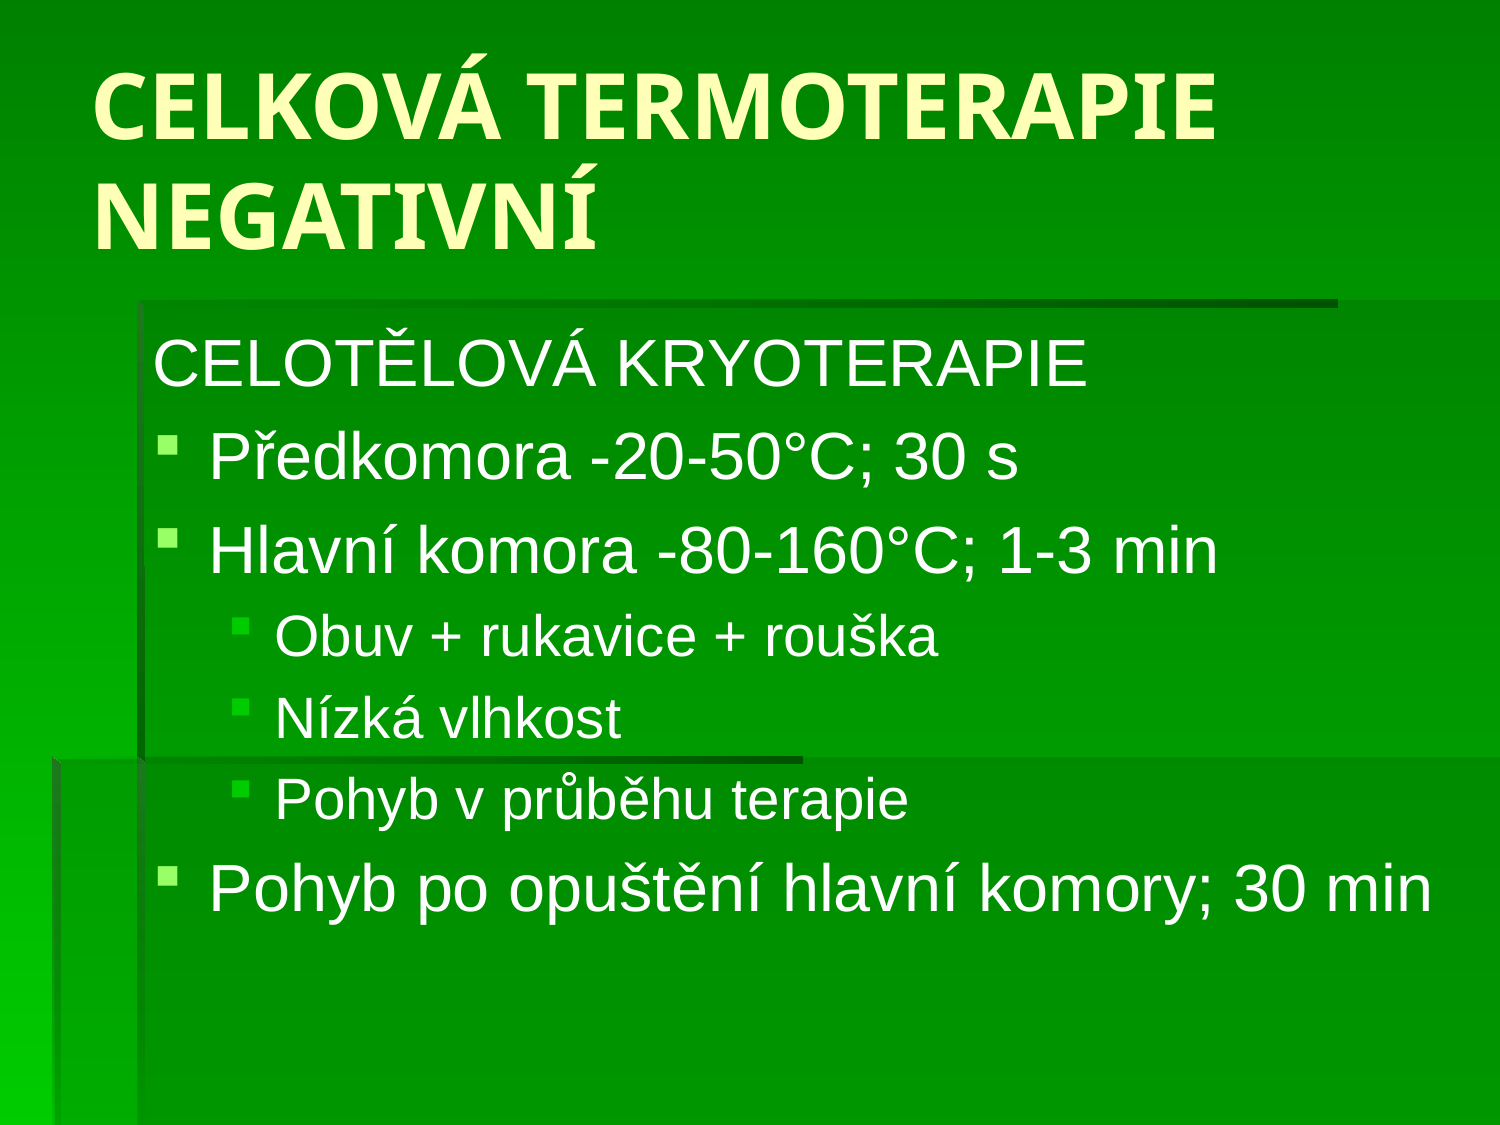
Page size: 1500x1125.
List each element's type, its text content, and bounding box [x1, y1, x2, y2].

list CELOTĚLOVÁ KRYOTERAPIE Předkomora -20-50°C; 30 s Hlavní komora -80-160°C; 1-3 min Obuv + rukavice + rouška Nízká vlhkost Pohyb v průběhu terapie Pohyb po opuštění hlavní komory; 30 min [137, 312, 1451, 1000]
title CELKOVÁ TERMOTERAPIE NEGATIVNÍ [75, 40, 1451, 275]
